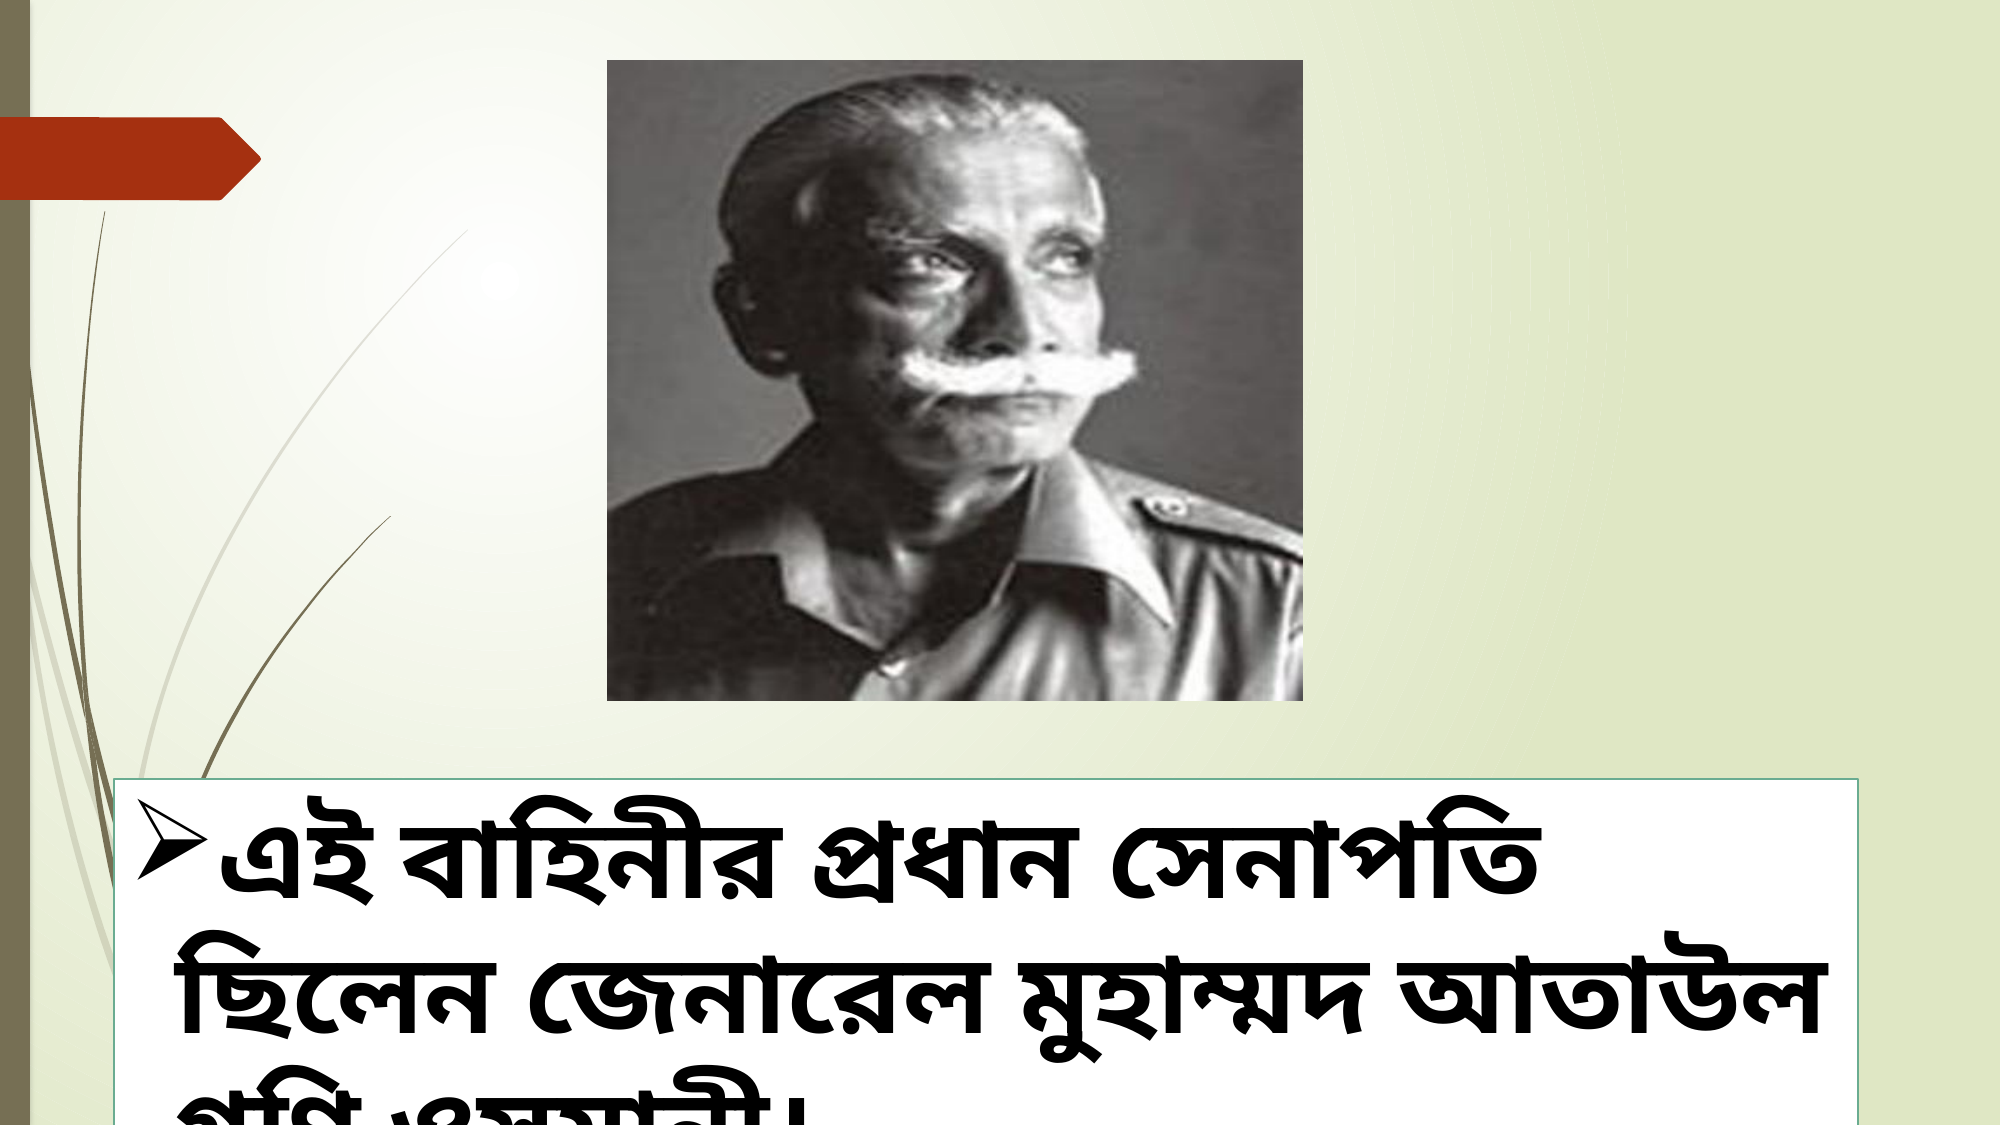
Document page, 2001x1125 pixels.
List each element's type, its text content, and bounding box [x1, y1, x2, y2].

picture [607, 60, 1304, 702]
text_box এই বাহিনীর প্রধান সেনাপতি ছিলেন জেনারেল মুহাম্মদ আতাউল গণি ওসমানী। [113, 778, 1859, 1125]
